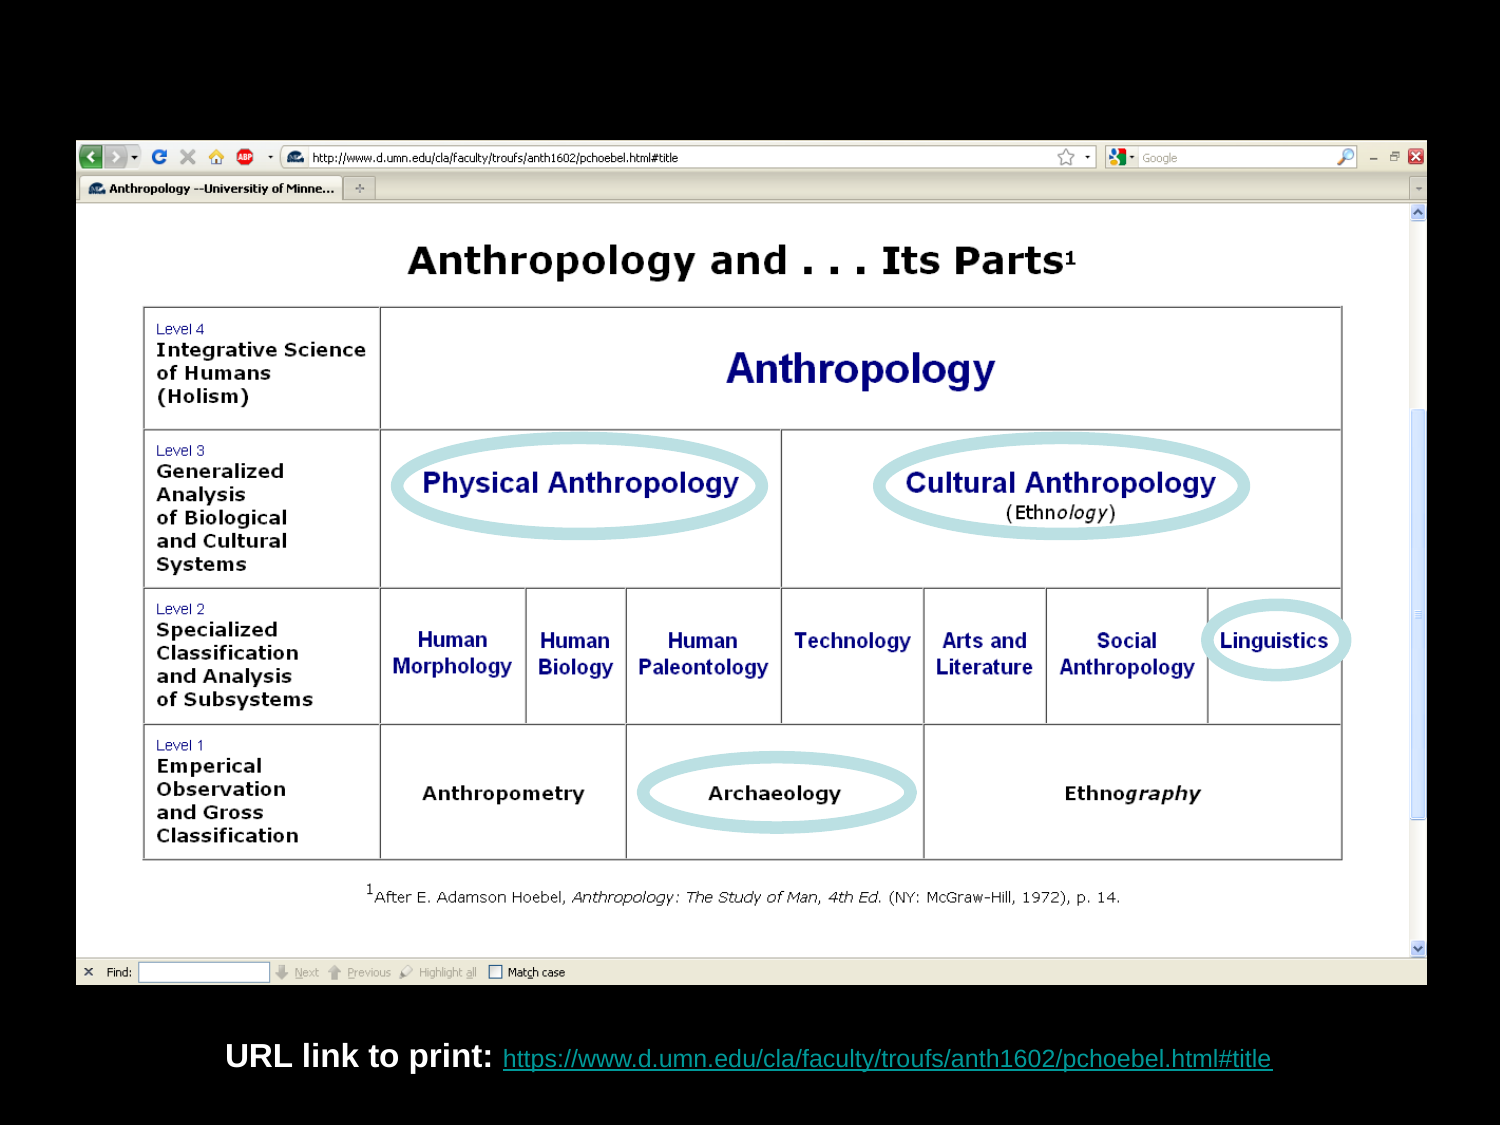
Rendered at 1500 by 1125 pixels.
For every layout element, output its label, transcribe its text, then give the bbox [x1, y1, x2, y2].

text_box URL link to print: https://www.d.umn.edu/cla/faculty/troufs/anth1602/pchoebel.html#title [170, 1027, 1328, 1082]
picture [75, 140, 1427, 985]
